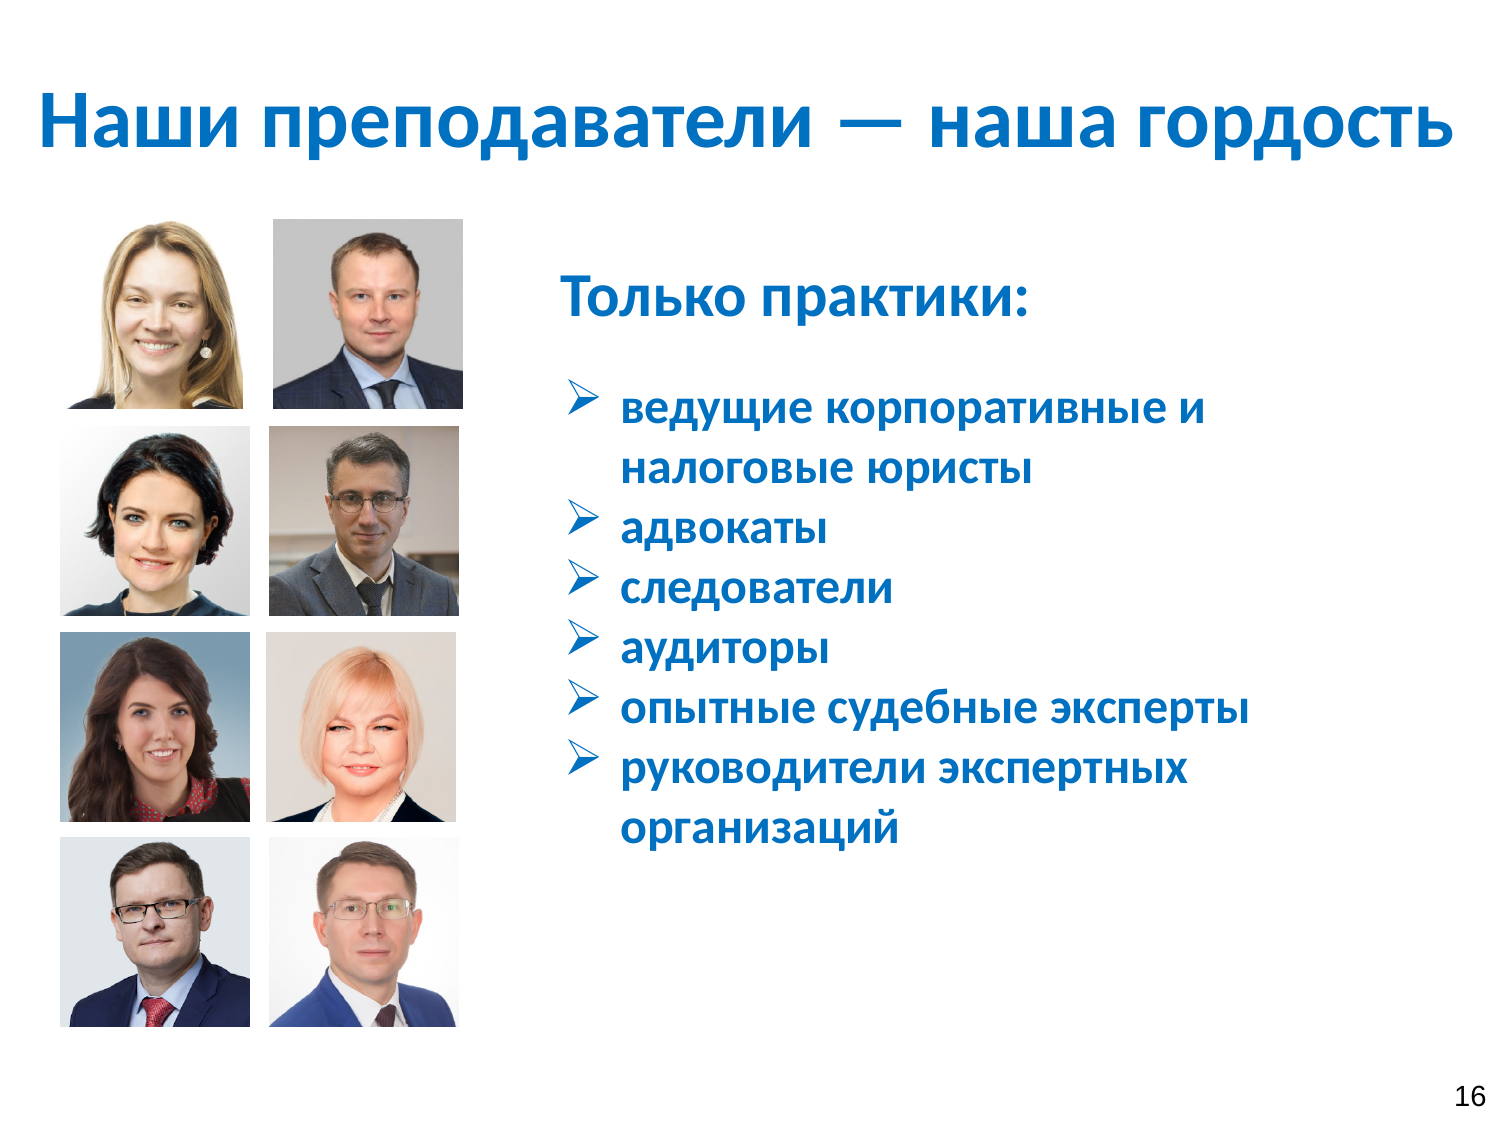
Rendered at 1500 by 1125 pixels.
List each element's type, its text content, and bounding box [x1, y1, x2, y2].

slide_number 16 [1151, 1069, 1500, 1125]
picture [60, 837, 250, 1027]
picture [273, 219, 464, 410]
picture [269, 426, 460, 616]
text_box ведущие корпоративные и налоговые юристы адвокаты следователи аудиторы опытные судебные эксперты руководители экспертных организаций [547, 292, 1449, 934]
picture [60, 632, 250, 822]
picture [269, 837, 460, 1027]
picture [60, 426, 250, 616]
picture [52, 219, 243, 410]
text_box Только практики: [523, 242, 1083, 340]
text_box Наши преподаватели — наша гордость [0, 19, 1500, 209]
picture [266, 632, 456, 822]
